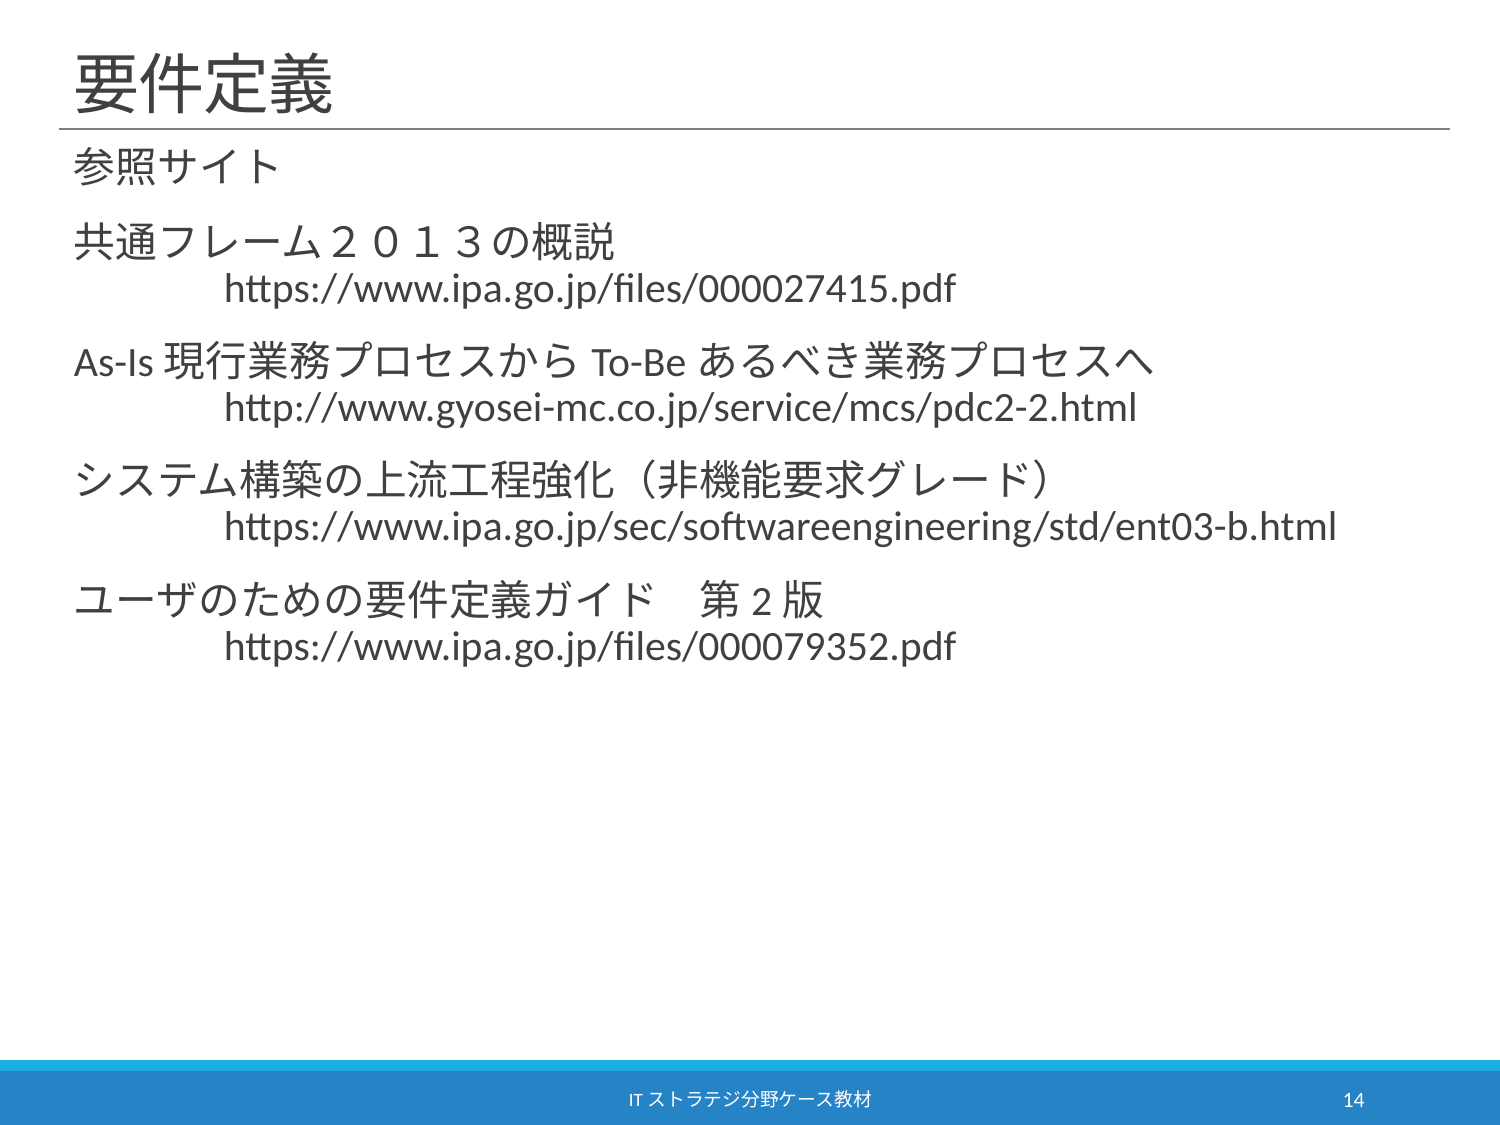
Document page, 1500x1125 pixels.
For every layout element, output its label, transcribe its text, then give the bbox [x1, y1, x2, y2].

title 要件定義 [58, 47, 1450, 130]
slide_number 14 [1218, 1077, 1380, 1120]
list 参照サイト 共通フレーム２０１３の概説 https://www.ipa.go.jp/files/000027415.pdf As-Is現行業務プロセスからTo-Beあるべき業務プロセスへ http://www.gyosei-mc.co.jp/service/mcs/pdc2-2.html システム構築の上流工程強化（非機能要求グレード） https://www.ipa.go.jp/sec/softwareengineering/std/ent03-b.html ユーザのための要件定義ガイド 第2版 https://www.ipa.go.jp/files/000079352.pdf [58, 139, 1450, 1054]
footer ITストラテジ分野ケース教材 [453, 1077, 1047, 1120]
